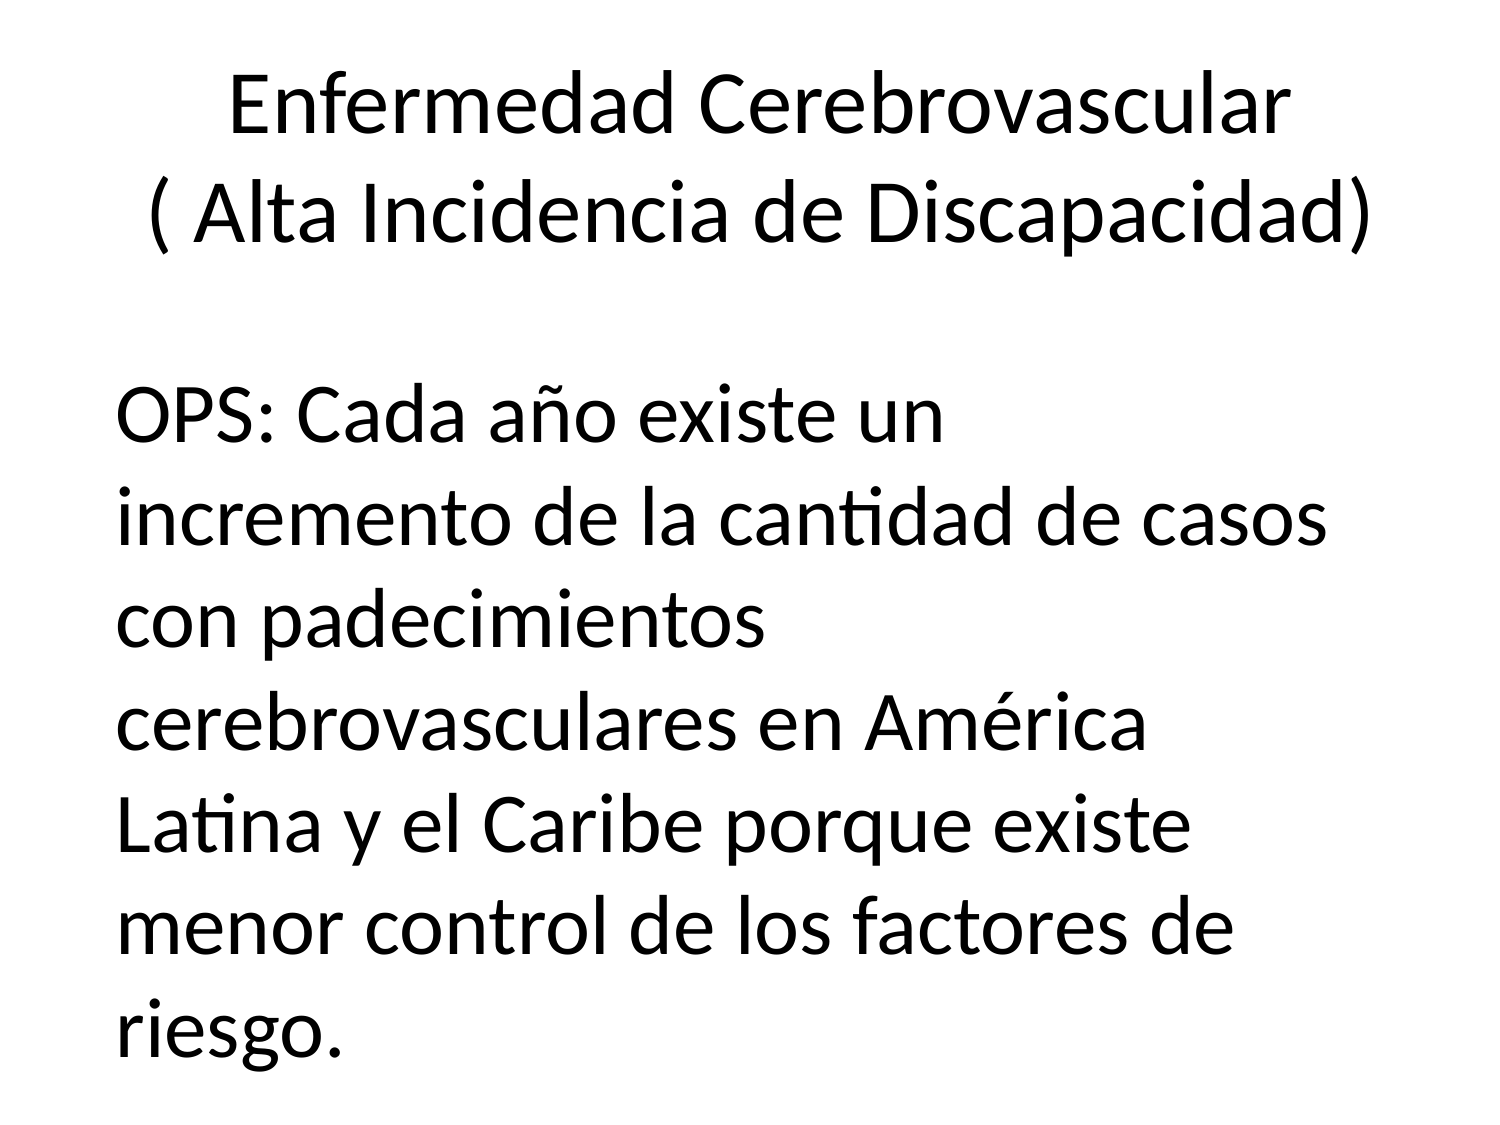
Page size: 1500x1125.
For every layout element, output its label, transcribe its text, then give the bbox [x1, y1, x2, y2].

subtitle OPS: Cada año existe un incremento de la cantidad de casos con padecimientos cerebrovasculares en América Latina y el Caribe porque existe menor control de los factores de riesgo. [100, 349, 1353, 1083]
title Enfermedad Cerebrovascular ( Alta Incidencia de Discapacidad) [123, 30, 1399, 273]
